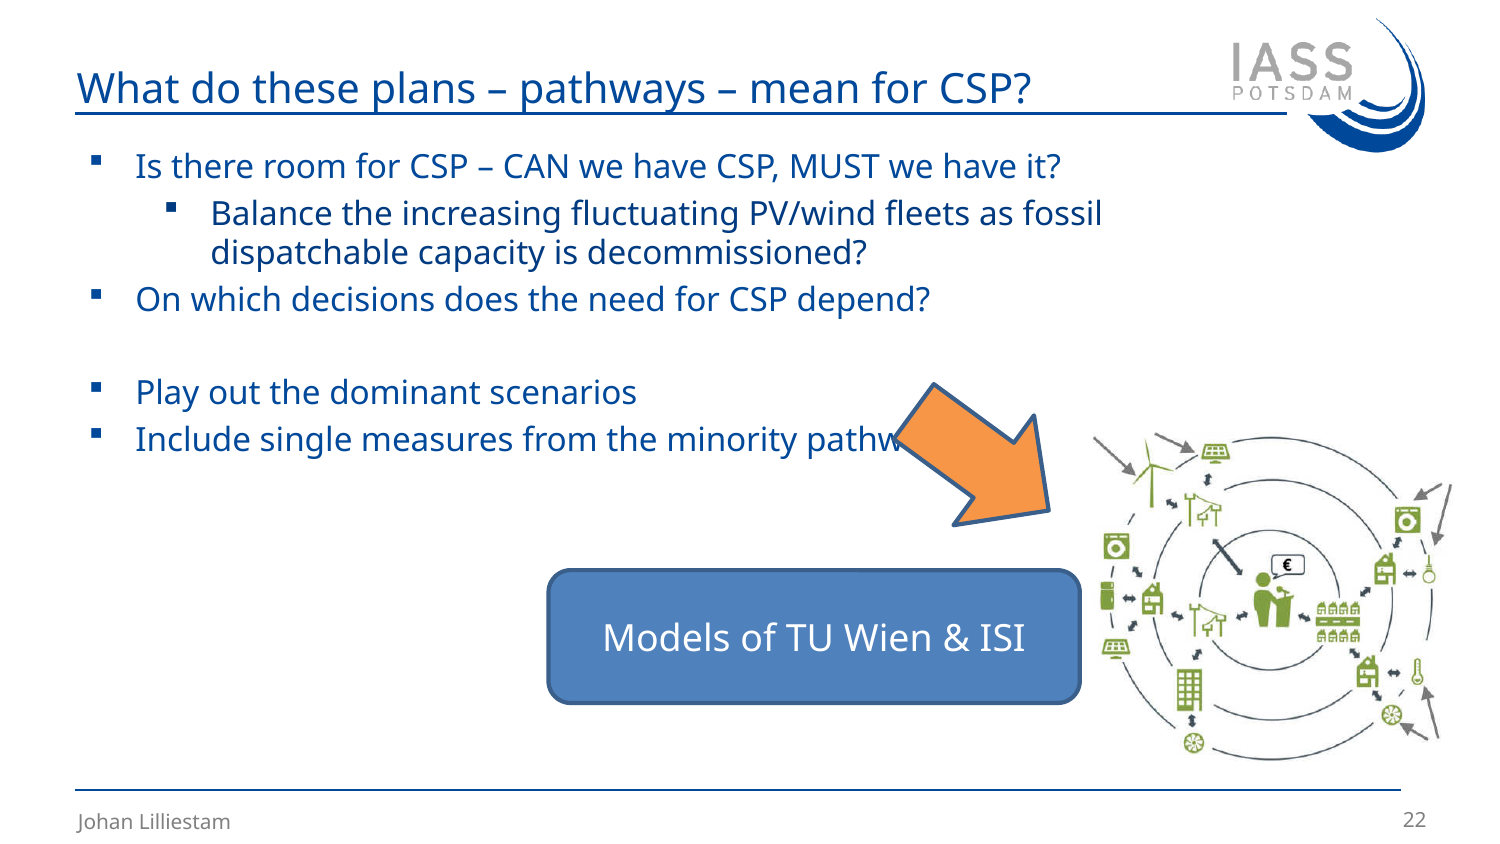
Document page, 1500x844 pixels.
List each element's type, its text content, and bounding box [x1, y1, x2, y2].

title What do these plans – pathways – mean for CSP? [76, 61, 1223, 116]
text_box [891, 382, 1051, 528]
text_box Models of TU Wien & ISI [546, 568, 1074, 706]
list Is there room for CSP – CAN we have CSP, MUST we have it? Balance the increasing fluctuating PV/wind fleets as fossil dispatchable capacity is decommissioned? On which decisions does the need for CSP depend? Play out the dominant scenarios Include single measures from the minority pathways [76, 145, 1288, 754]
picture [1164, 0, 1488, 249]
picture [1079, 425, 1459, 765]
